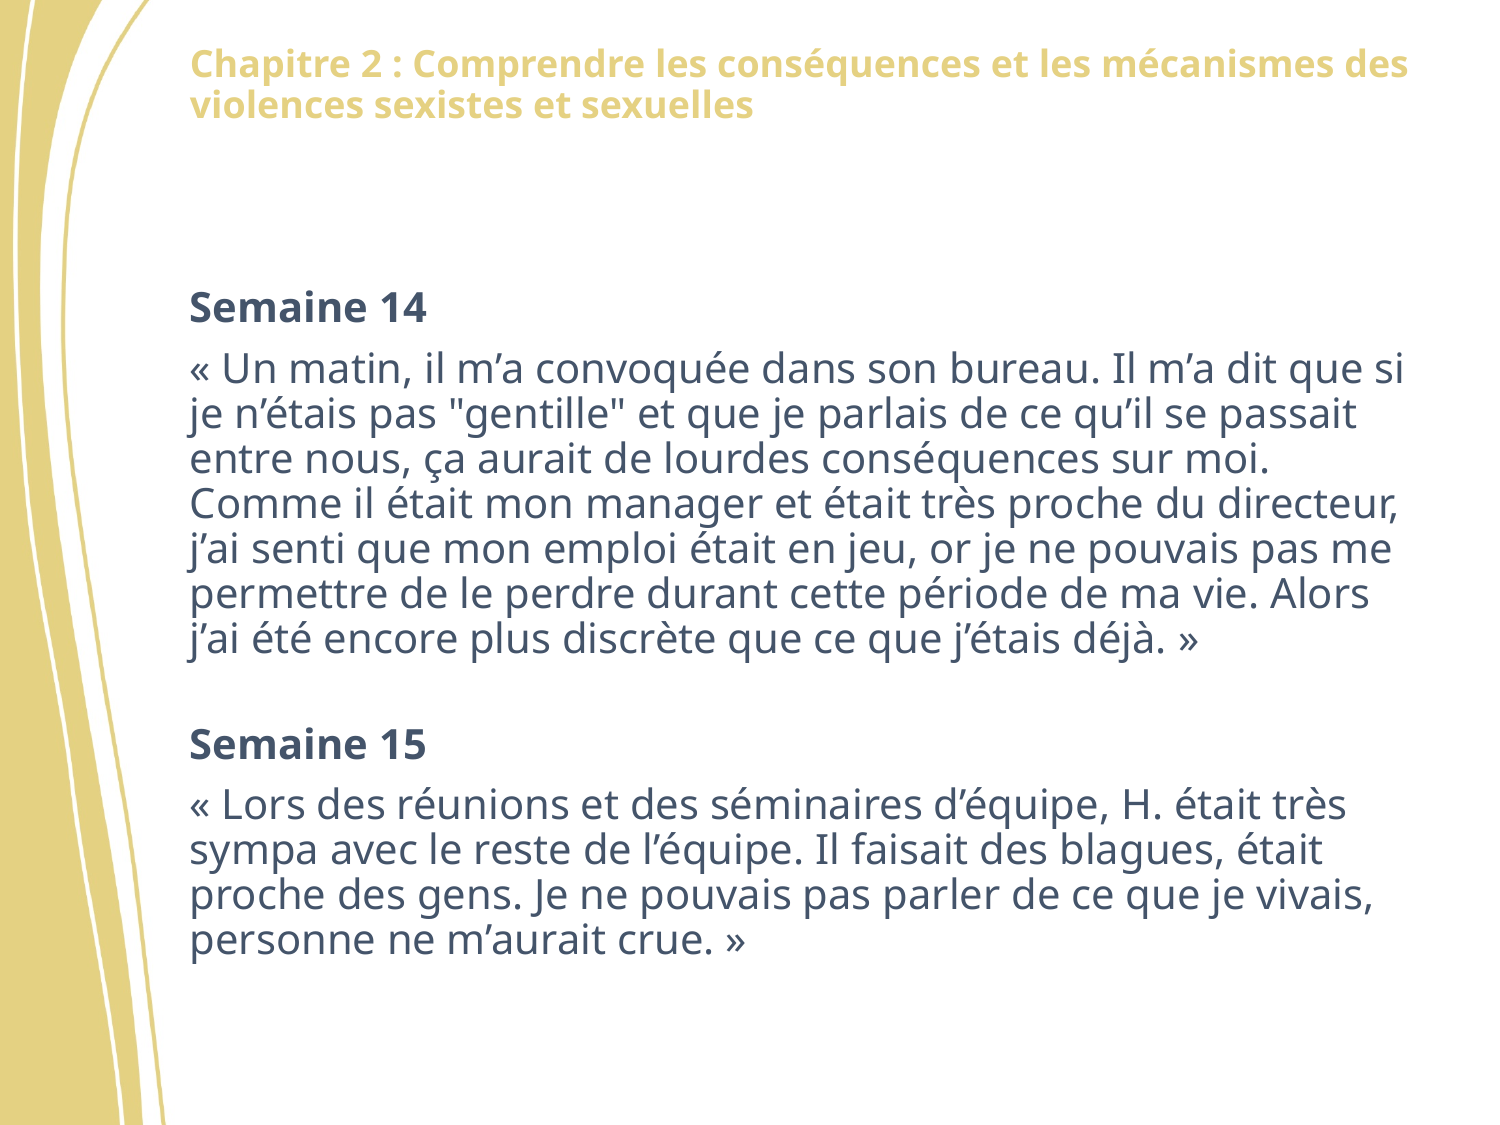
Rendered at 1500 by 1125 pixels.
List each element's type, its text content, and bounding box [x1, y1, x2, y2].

list Semaine 14 « Un matin, il m’a convoquée dans son bureau. Il m’a dit que si je n’étais pas "gentille" et que je parlais de ce qu’il se passait entre nous, ça aurait de lourdes conséquences sur moi. Comme il était mon manager et était très proche du directeur, j’ai senti que mon emploi était en jeu, or je ne pouvais pas me permettre de le perdre durant cette période de ma vie. Alors j’ai été encore plus discrète que ce que j’étais déjà. » Semaine 15 « Lors des réunions et des séminaires d’équipe, H. était très sympa avec le reste de l’équipe. Il faisait des blagues, était proche des gens. Je ne pouvais pas parler de ce que je vivais, personne ne m’aurait crue. » [174, 279, 1427, 994]
picture [0, 0, 1500, 1125]
